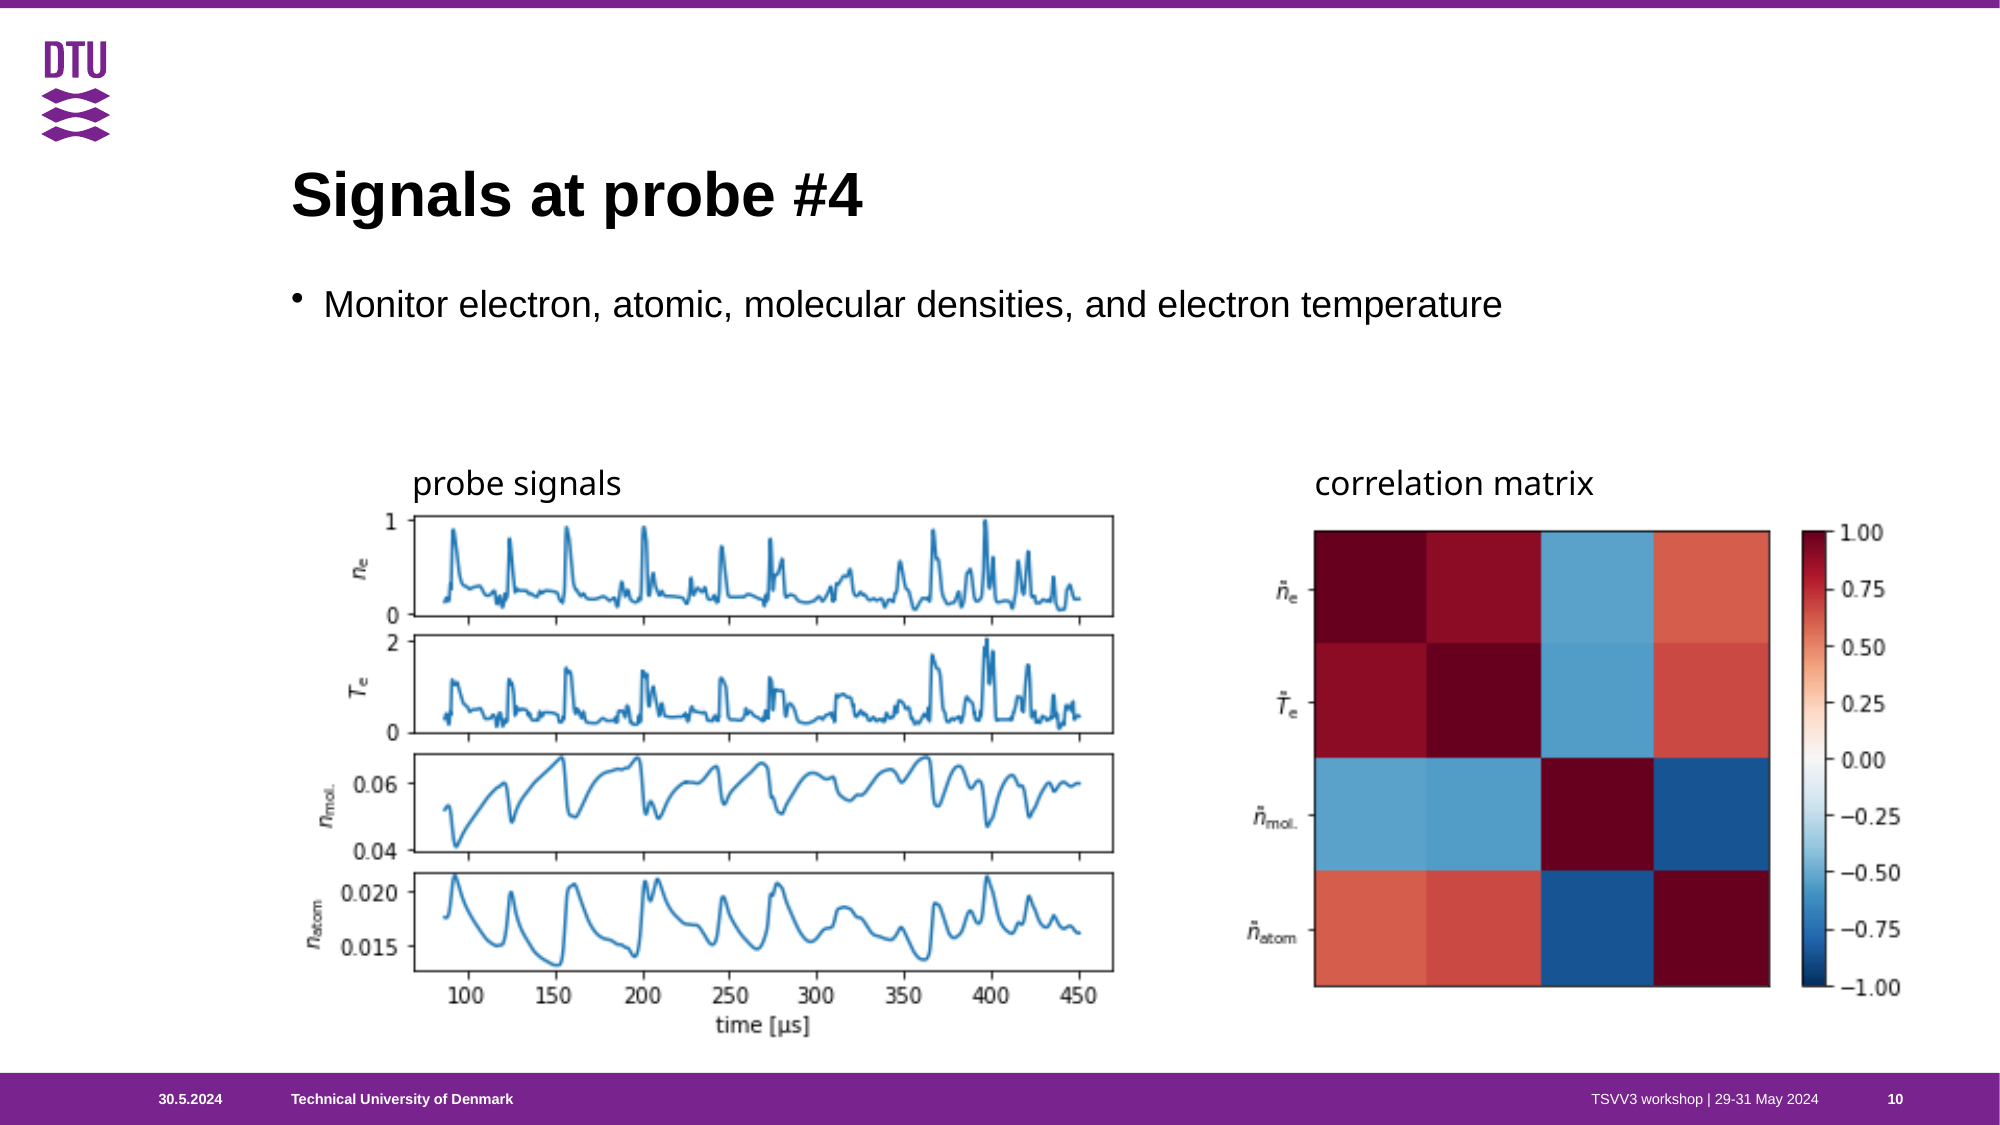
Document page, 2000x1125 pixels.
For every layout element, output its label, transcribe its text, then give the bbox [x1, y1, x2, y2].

text_box probe signals [397, 454, 673, 497]
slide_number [41, 1073, 223, 1125]
title Signals at probe #4 [291, 69, 1819, 230]
picture [1231, 510, 1920, 1013]
text_box correlation matrix [1299, 454, 1674, 508]
picture [290, 499, 1125, 1050]
slide_number 10 [1887, 1073, 1959, 1125]
footer TSVV3 workshop | 29-31 May 2024 [917, 1073, 1819, 1125]
